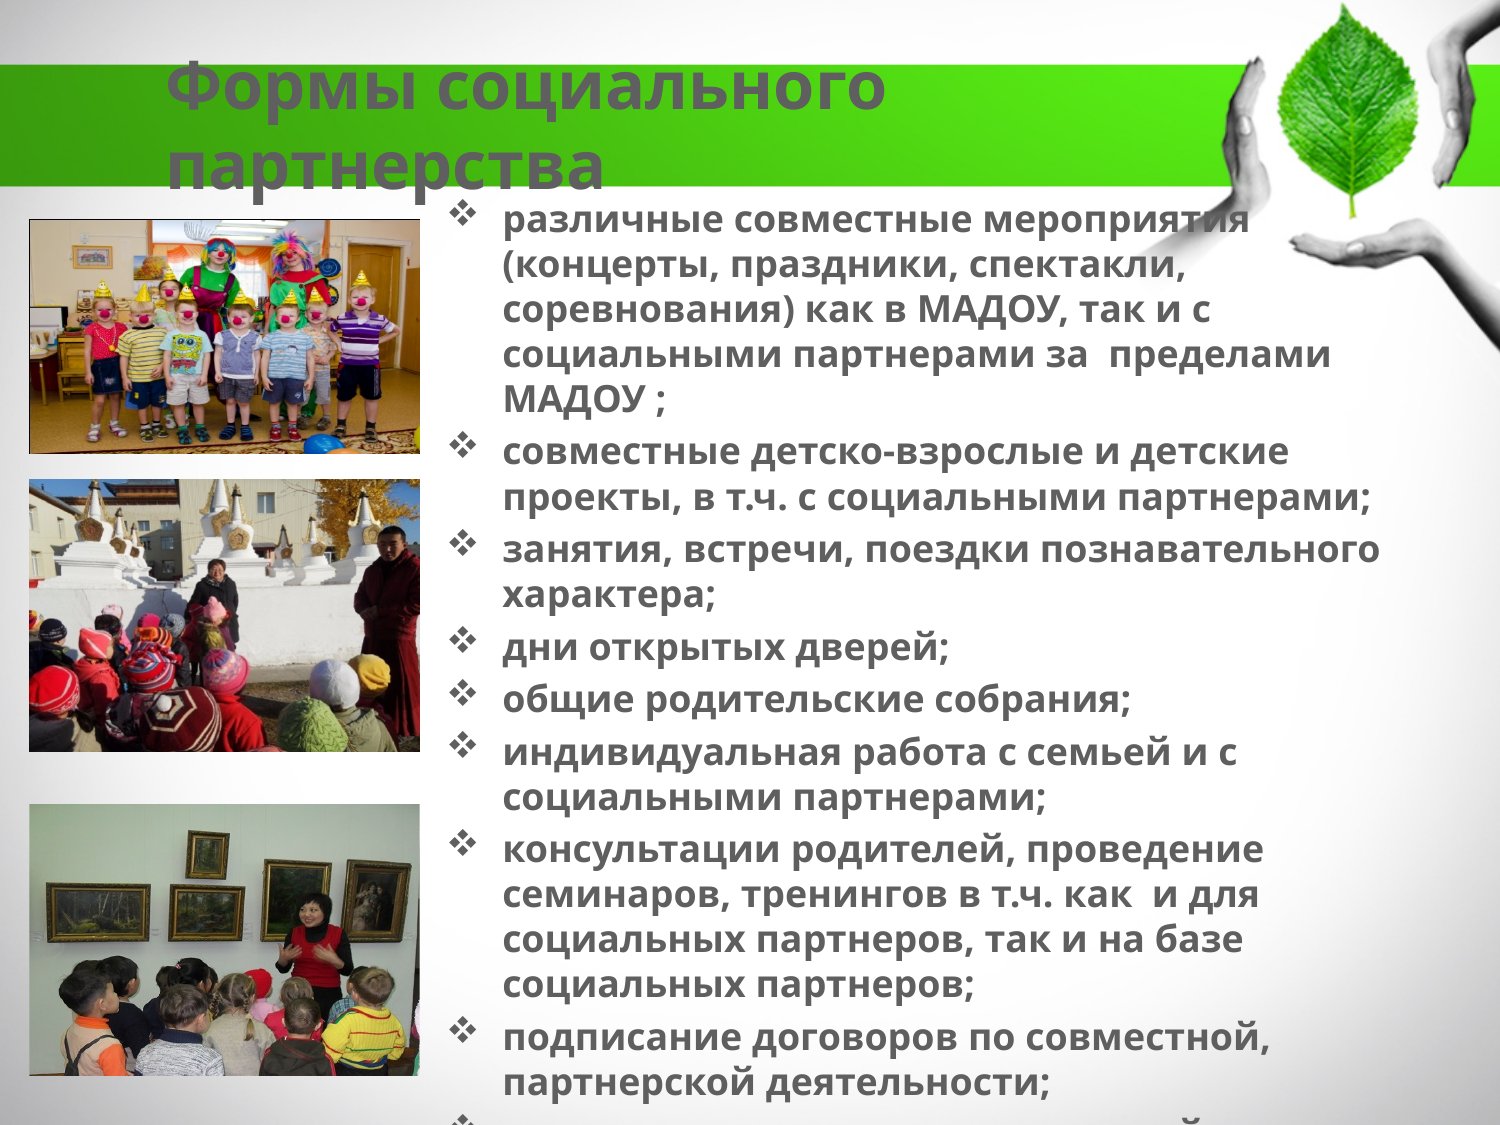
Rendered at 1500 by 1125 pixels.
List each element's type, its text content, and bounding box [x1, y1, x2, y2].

picture [0, 0, 1500, 1125]
list различные совместные мероприятия (концерты, праздники, спектакли, соревнования) как в МАДОУ, так и с социальными партнерами за пределами МАДОУ ; совместные детско-взрослые и детские проекты, в т.ч. с социальными партнерами; занятия, встречи, поездки познавательного характера; дни открытых дверей; общие родительские собрания; индивидуальная работа с семьей и с социальными партнерами; консультации родителей, проведение семинаров, тренингов в т.ч. как и для социальных партнеров, так и на базе социальных партнеров; подписание договоров по совместной, партнерской деятельности; индивидуальная подготовка детей к школе и многое другое. [431, 187, 1465, 1088]
title Формы социального партнерства [150, 70, 1350, 176]
